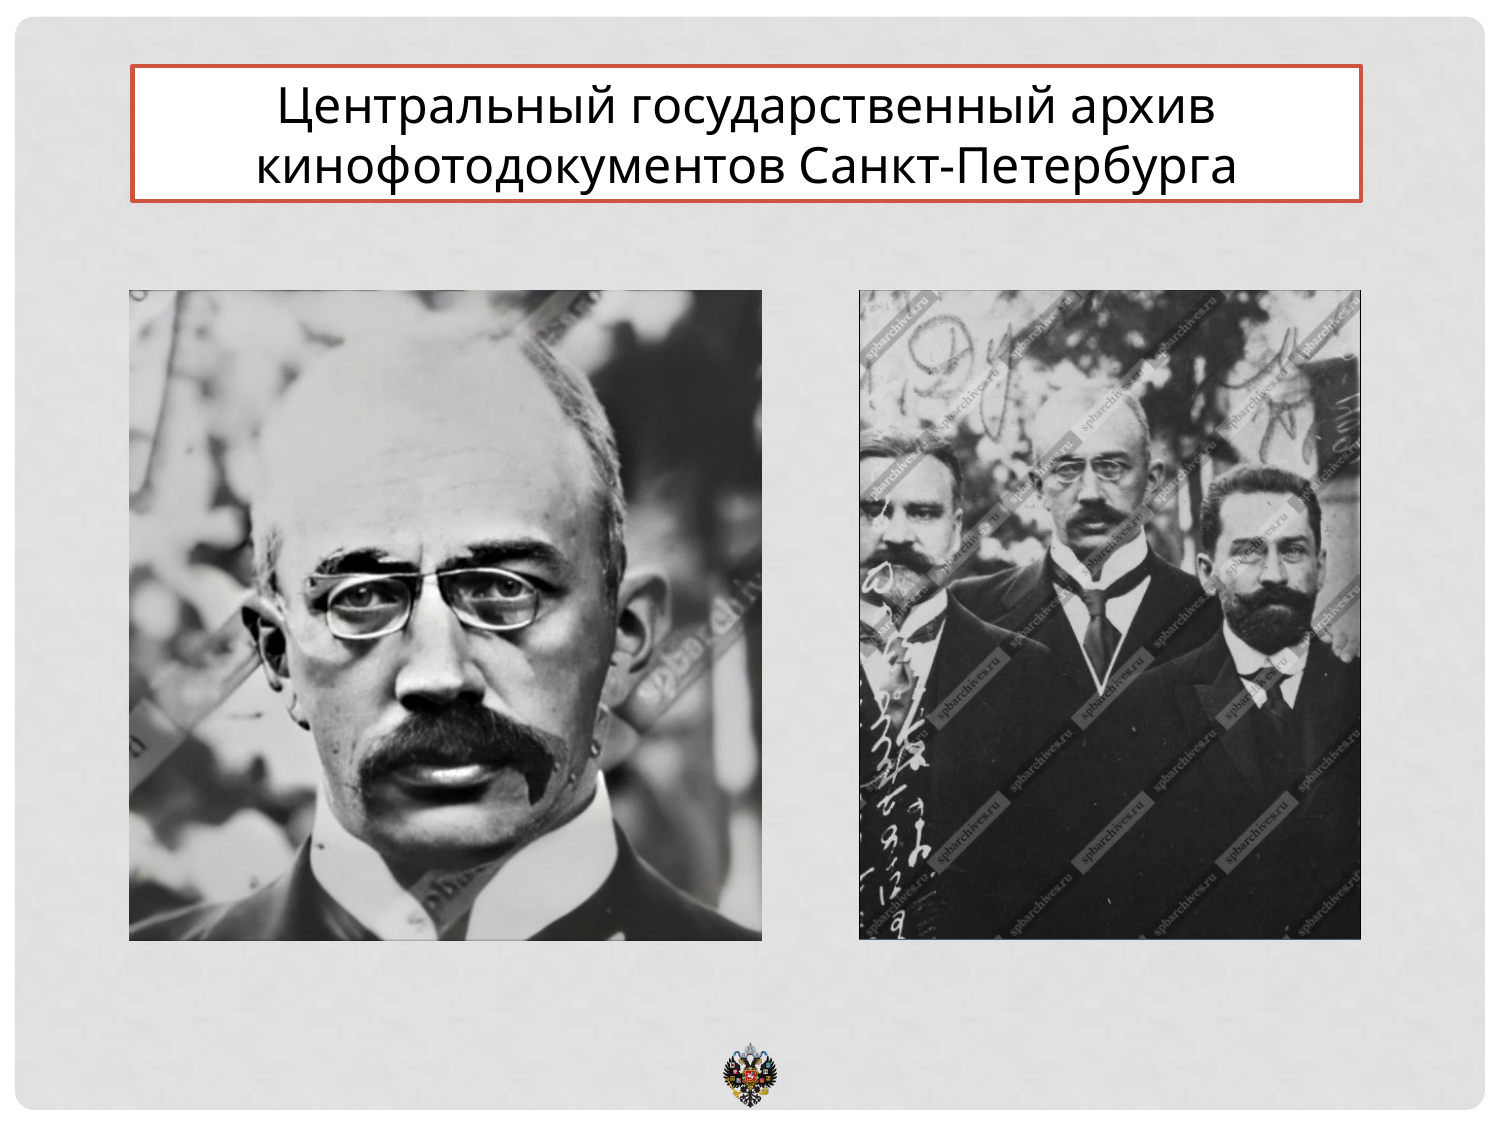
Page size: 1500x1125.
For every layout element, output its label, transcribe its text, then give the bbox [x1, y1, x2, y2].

text_box Центральный государственный архив кинофотодокументов Санкт-Петербурга [130, 64, 1363, 203]
picture [859, 290, 1362, 941]
picture [129, 290, 762, 941]
picture [722, 1042, 778, 1108]
